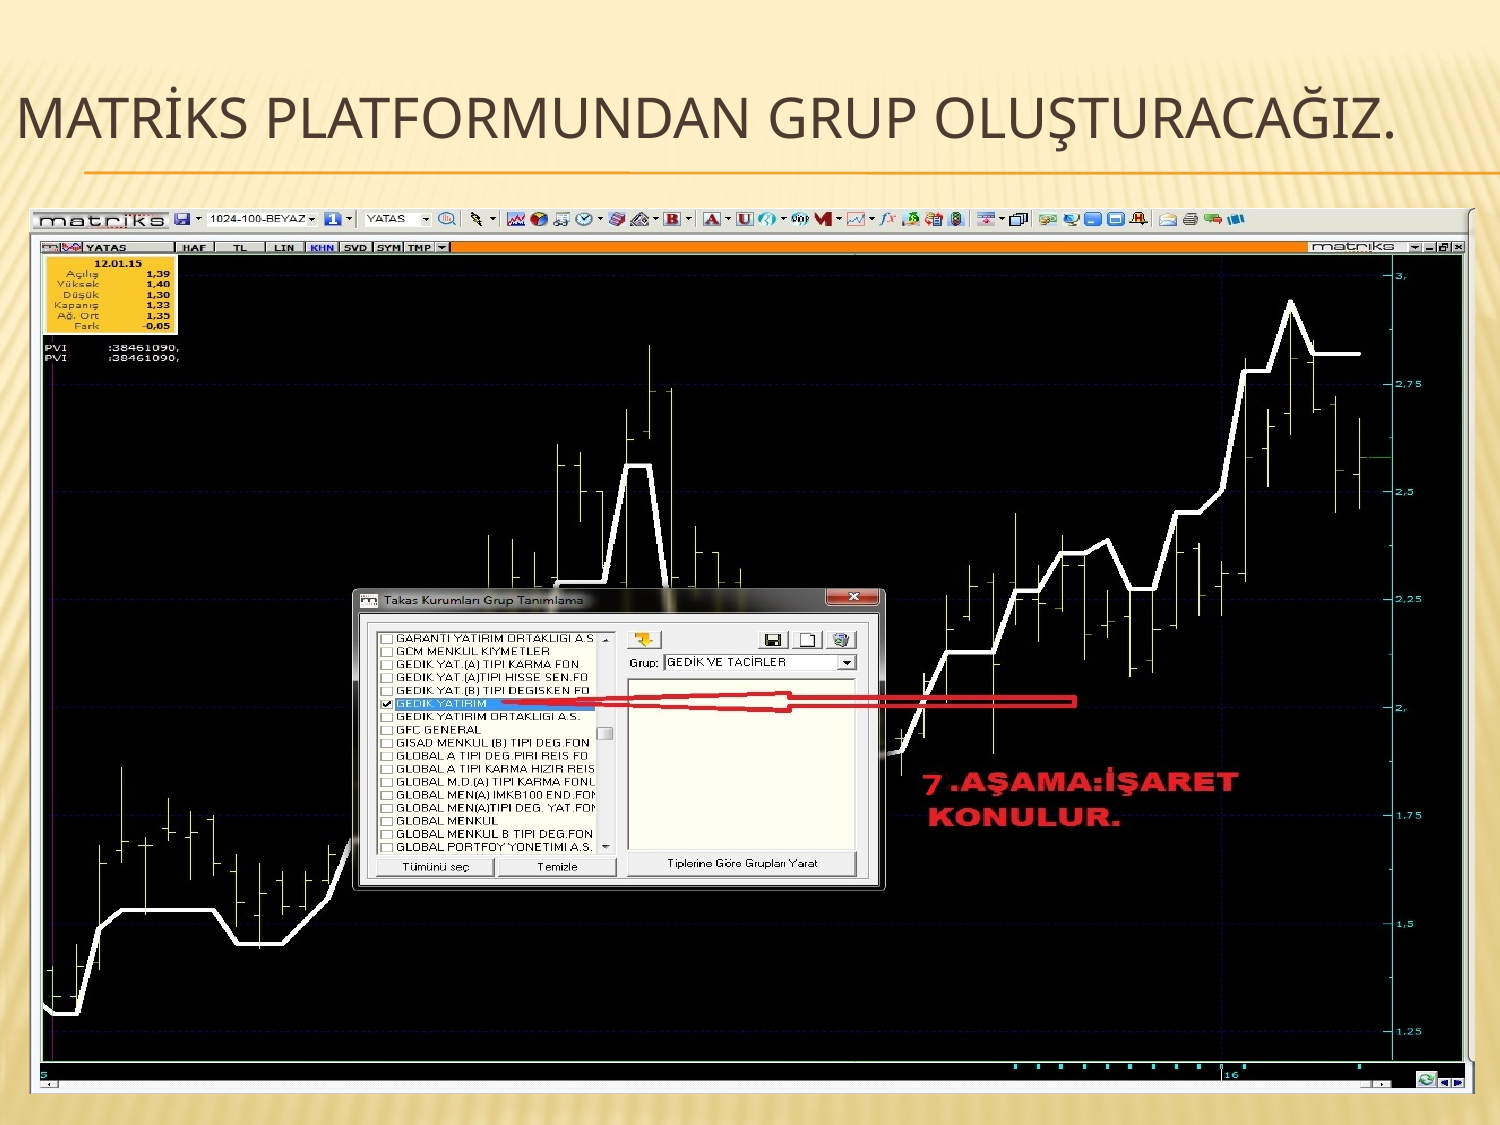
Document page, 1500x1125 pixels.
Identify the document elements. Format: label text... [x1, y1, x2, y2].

title Matriks platformundan grup oluşturacağız. [0, 47, 1500, 185]
picture [29, 207, 1476, 1095]
